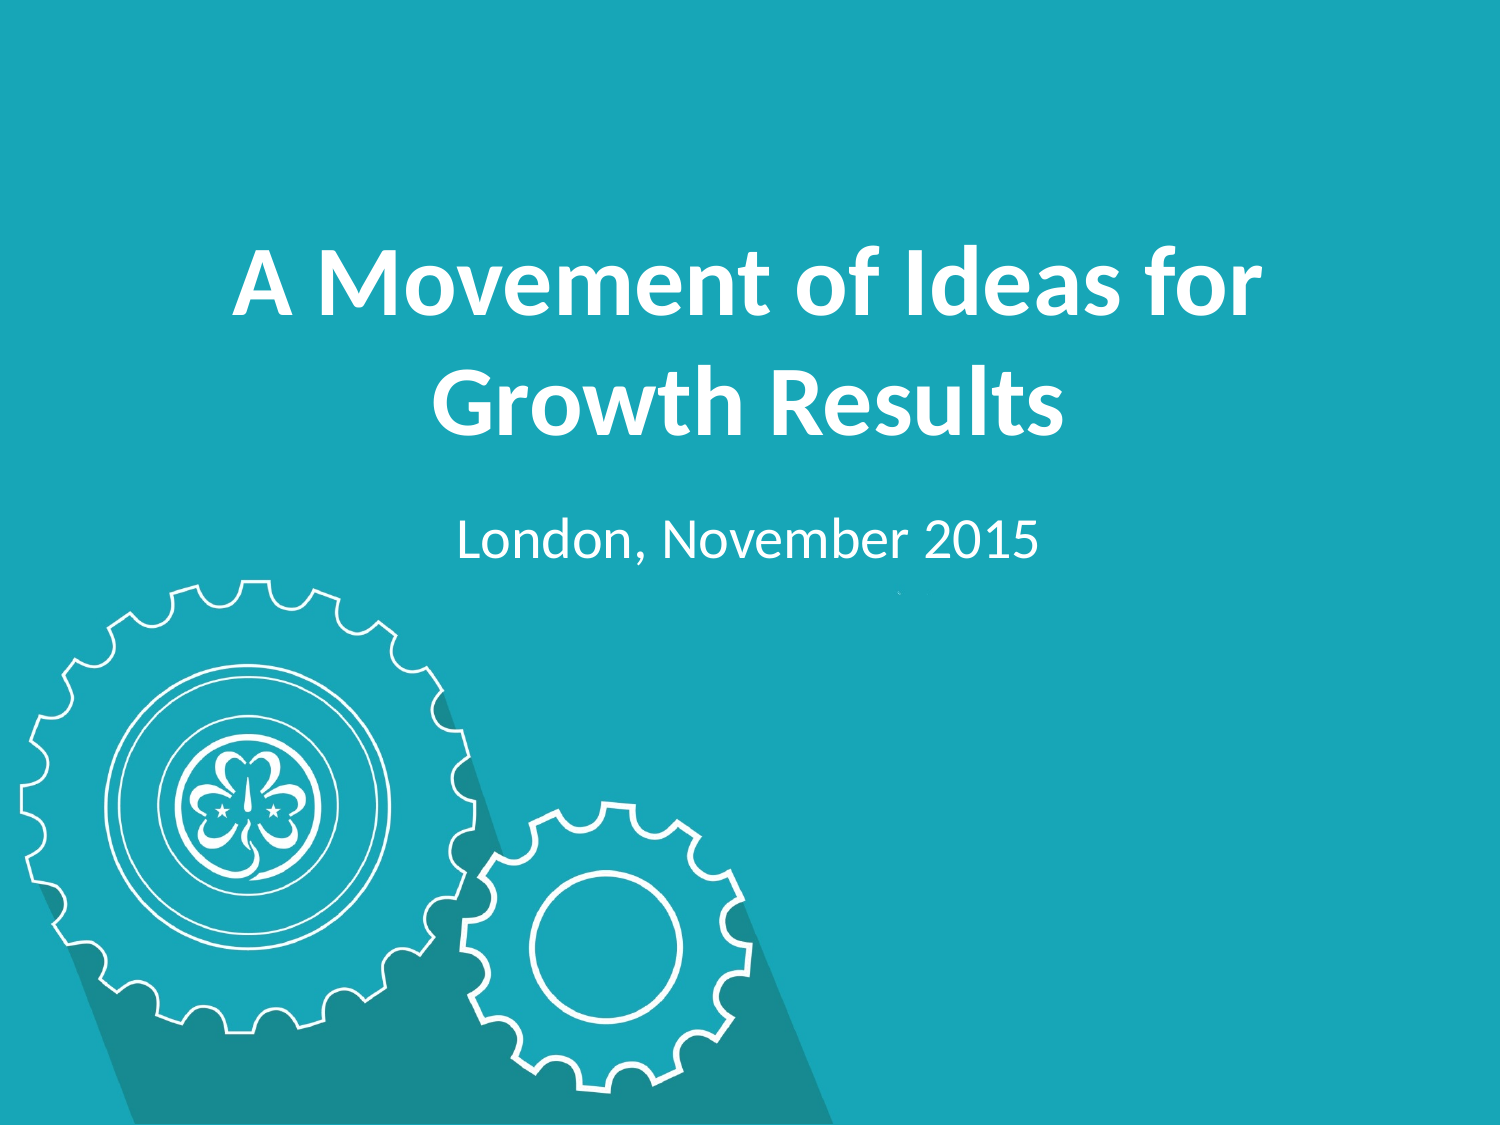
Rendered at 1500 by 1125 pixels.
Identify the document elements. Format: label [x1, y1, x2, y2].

picture [0, 562, 1500, 1124]
